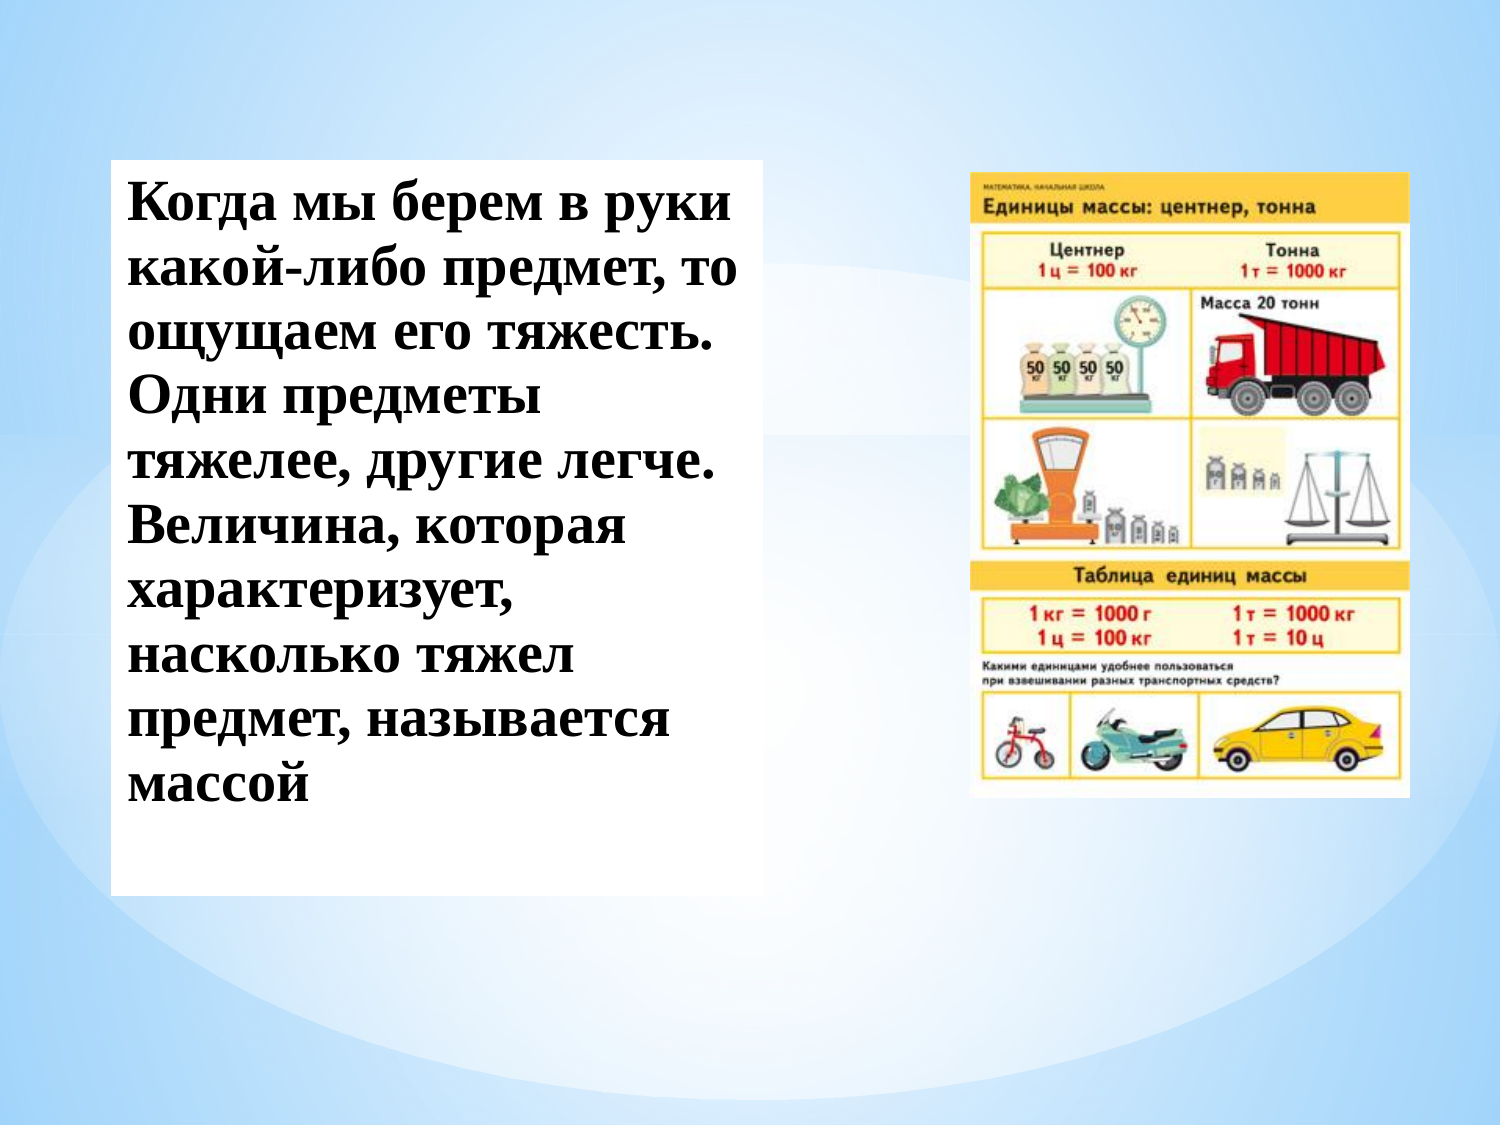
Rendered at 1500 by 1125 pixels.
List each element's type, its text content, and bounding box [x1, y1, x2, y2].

picture [969, 172, 1410, 798]
table_header Когда мы берем в руки какой-либо предмет, то ощущаем его тяжесть. Одни предметы тяжелее, другие легче. Величина, которая характеризует, насколько тяжел предмет, называется массой [113, 162, 761, 890]
